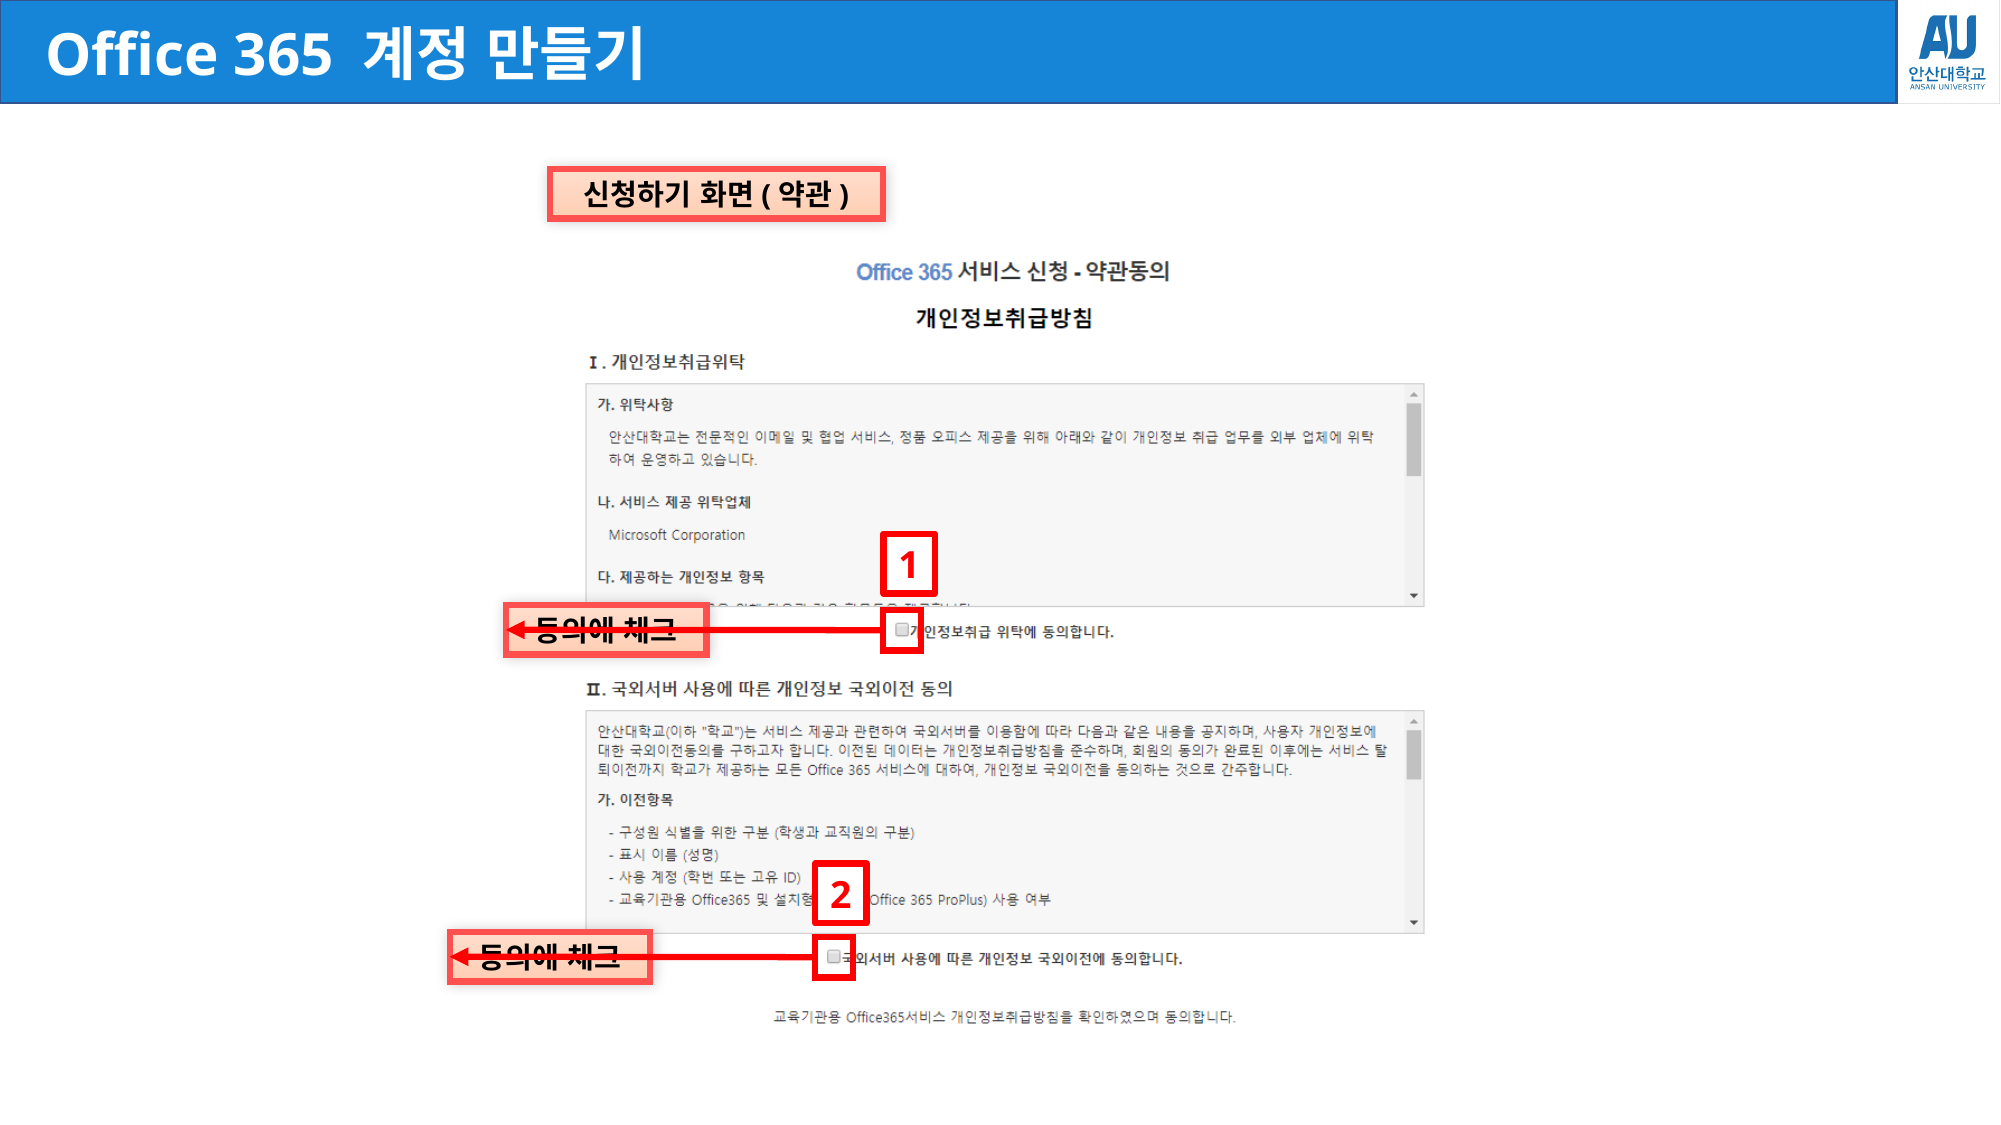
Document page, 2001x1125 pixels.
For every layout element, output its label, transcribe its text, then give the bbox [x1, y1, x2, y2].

picture [505, 229, 1494, 1046]
text_box 동의에 체크 [449, 931, 505, 956]
text_box 신청하기 화면(약관) [550, 168, 884, 219]
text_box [0, 0, 2000, 104]
text_box 동의에 체크 [449, 957, 505, 982]
